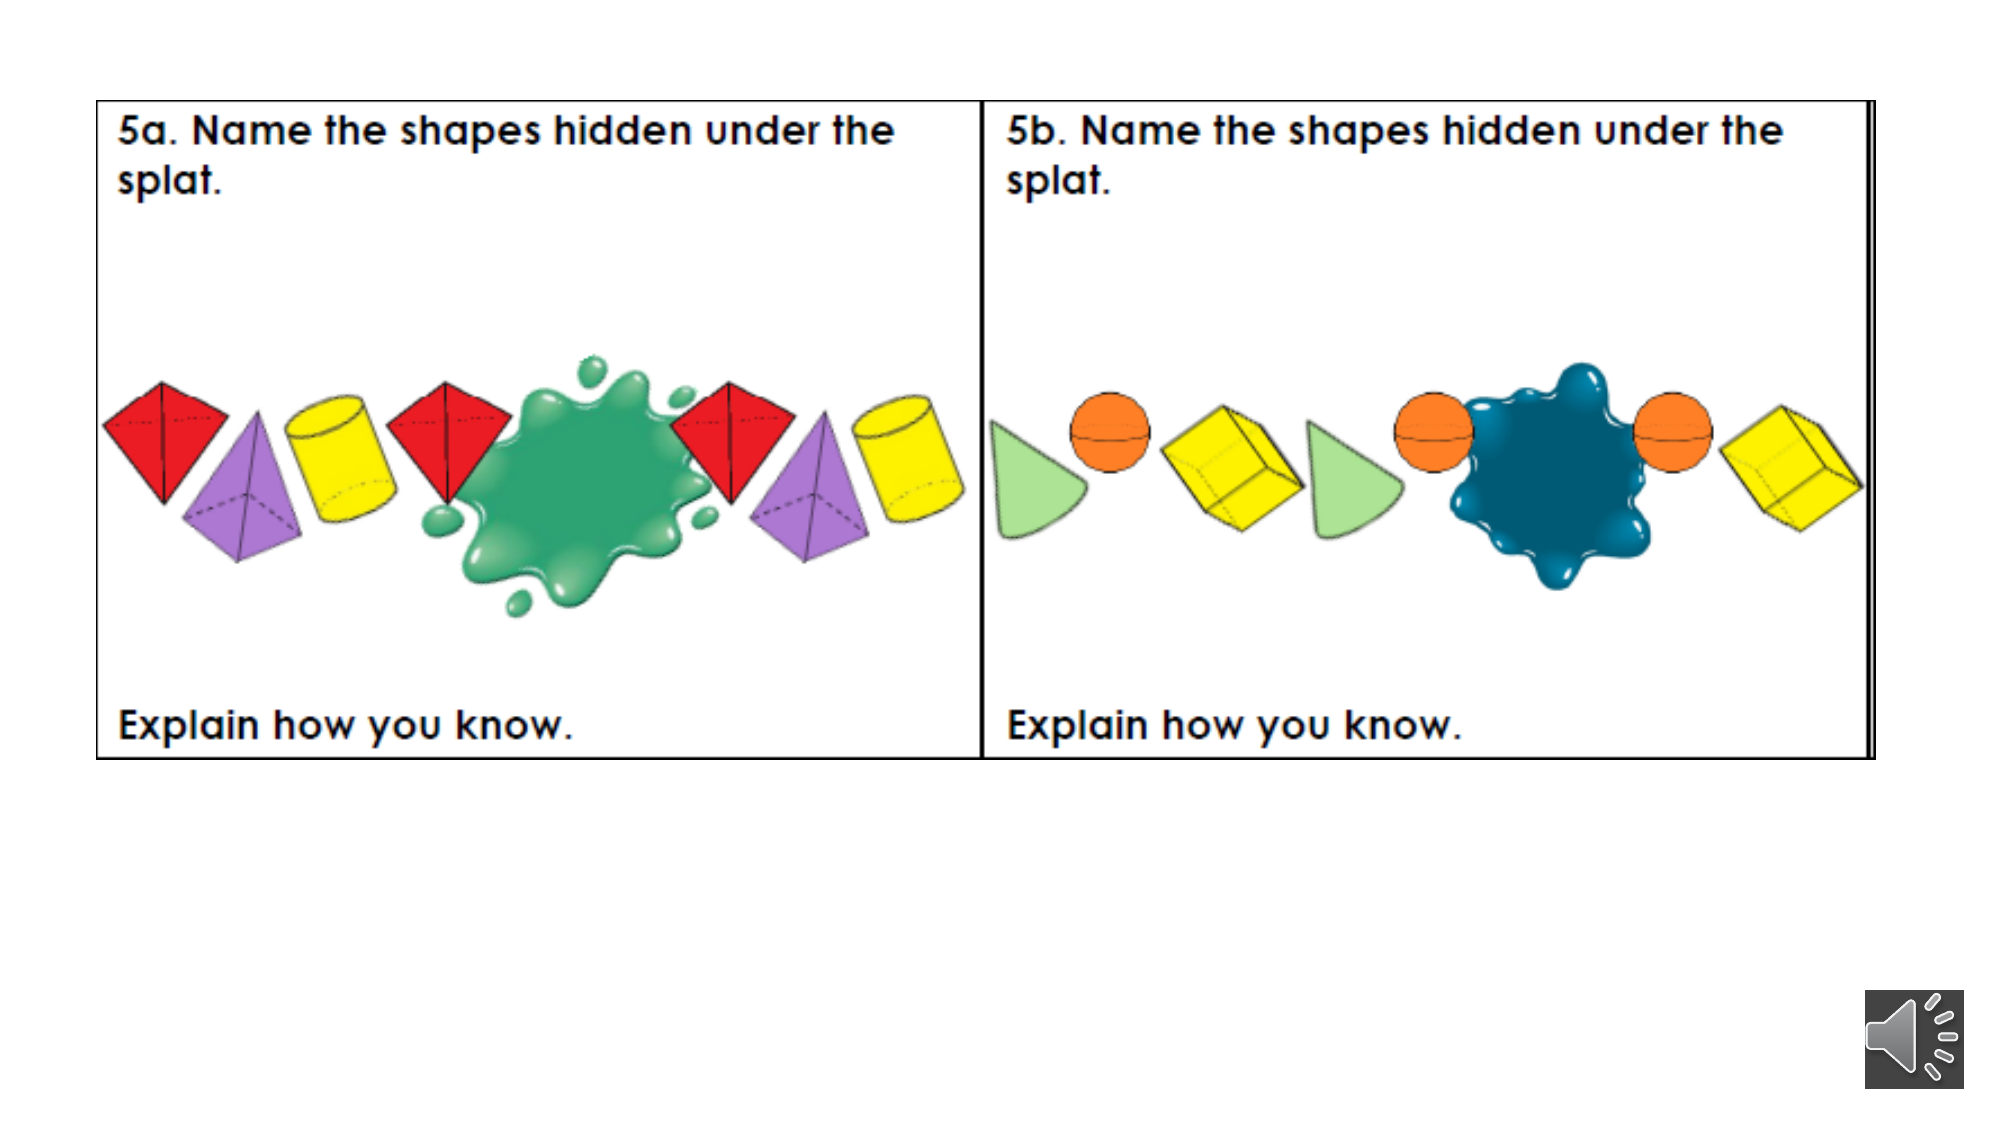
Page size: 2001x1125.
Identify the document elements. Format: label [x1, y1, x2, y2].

picture [96, 100, 1876, 760]
picture [1864, 989, 1965, 1090]
